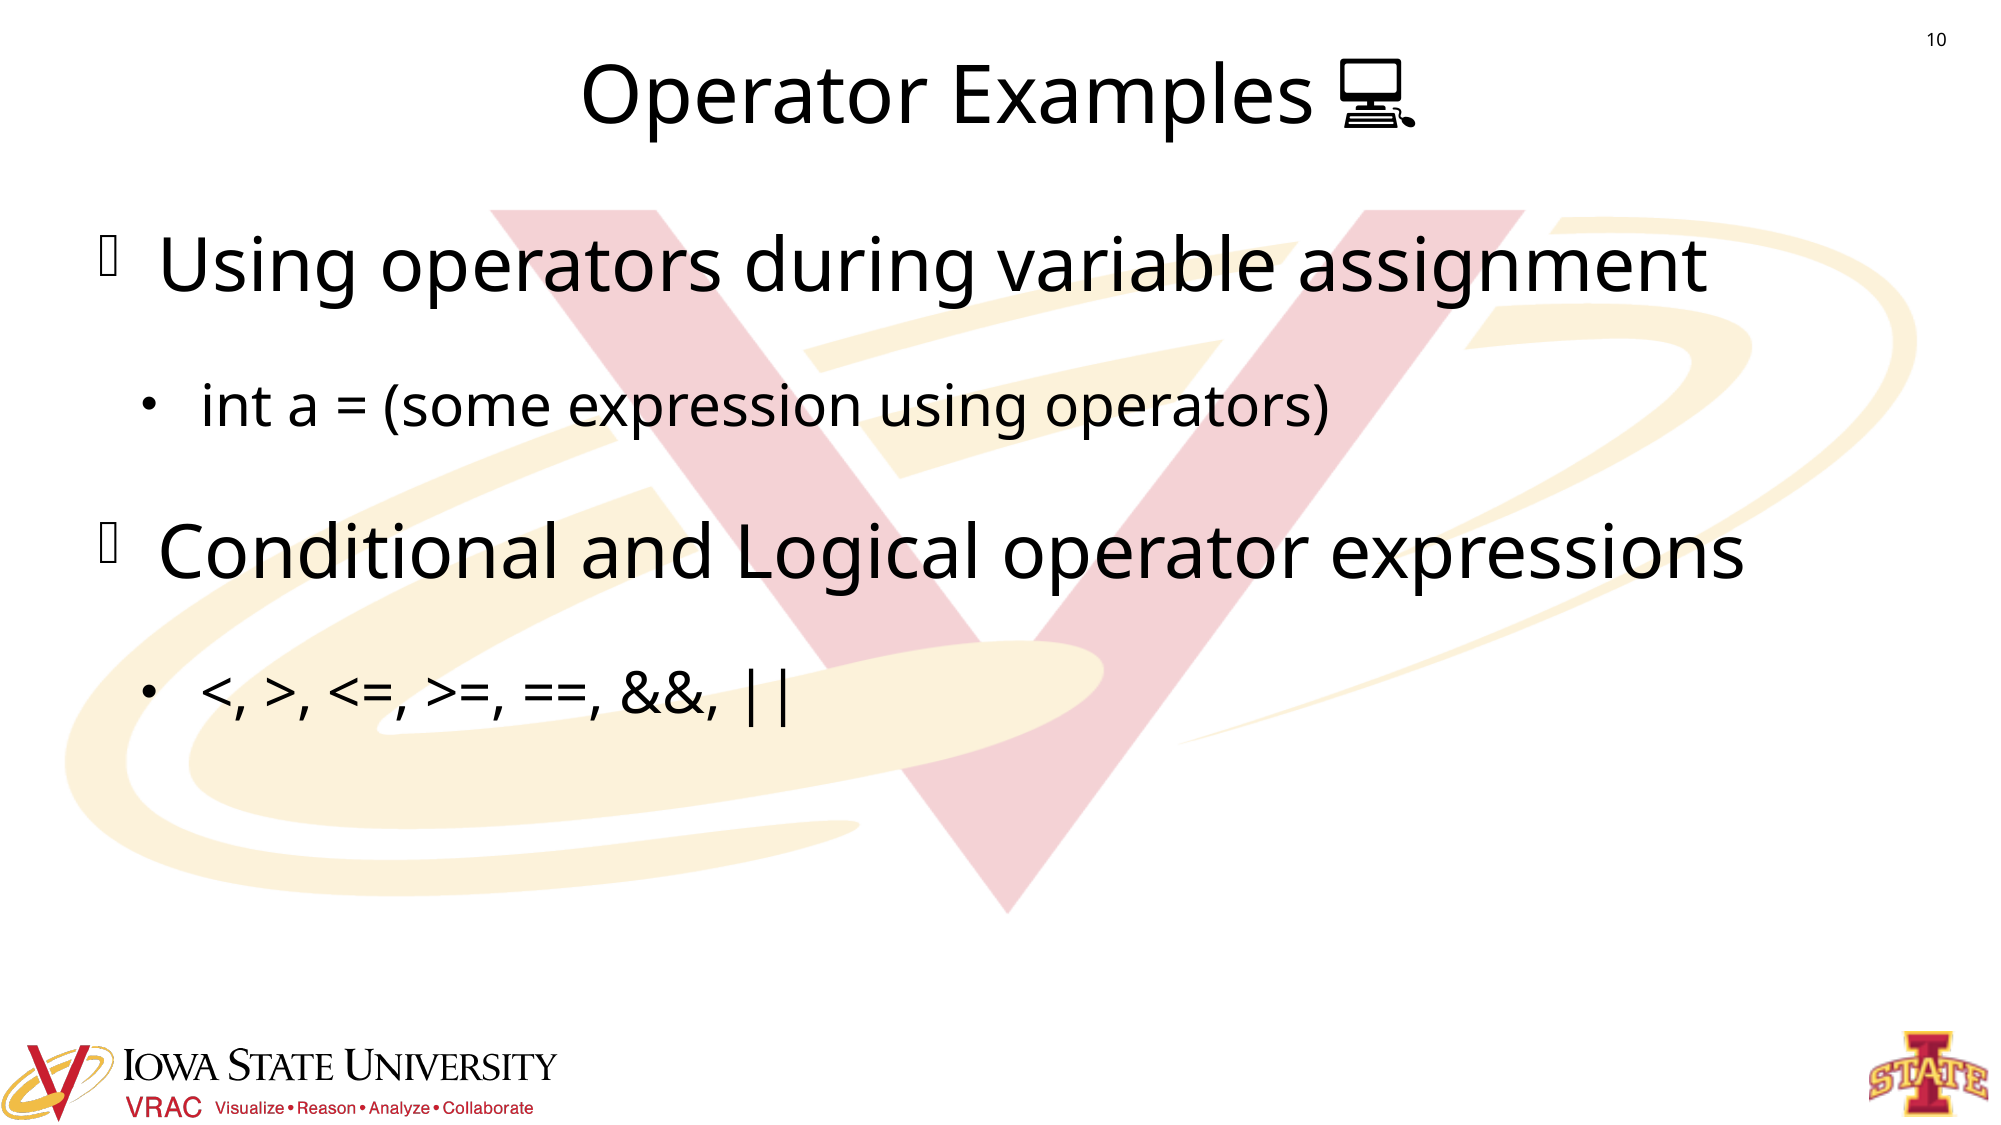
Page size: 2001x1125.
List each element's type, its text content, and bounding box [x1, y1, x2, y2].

picture [0, 1024, 569, 1125]
slide_number 10 [1911, 20, 2000, 81]
list Using operators during variable assignment int a = (some expression using operators) Conditional and Logical operator expressions <, >, <=, >=, ==, &&, || [97, 197, 1903, 991]
title Operator Examples 💻 [10, 0, 1989, 199]
picture [1869, 1031, 1989, 1117]
